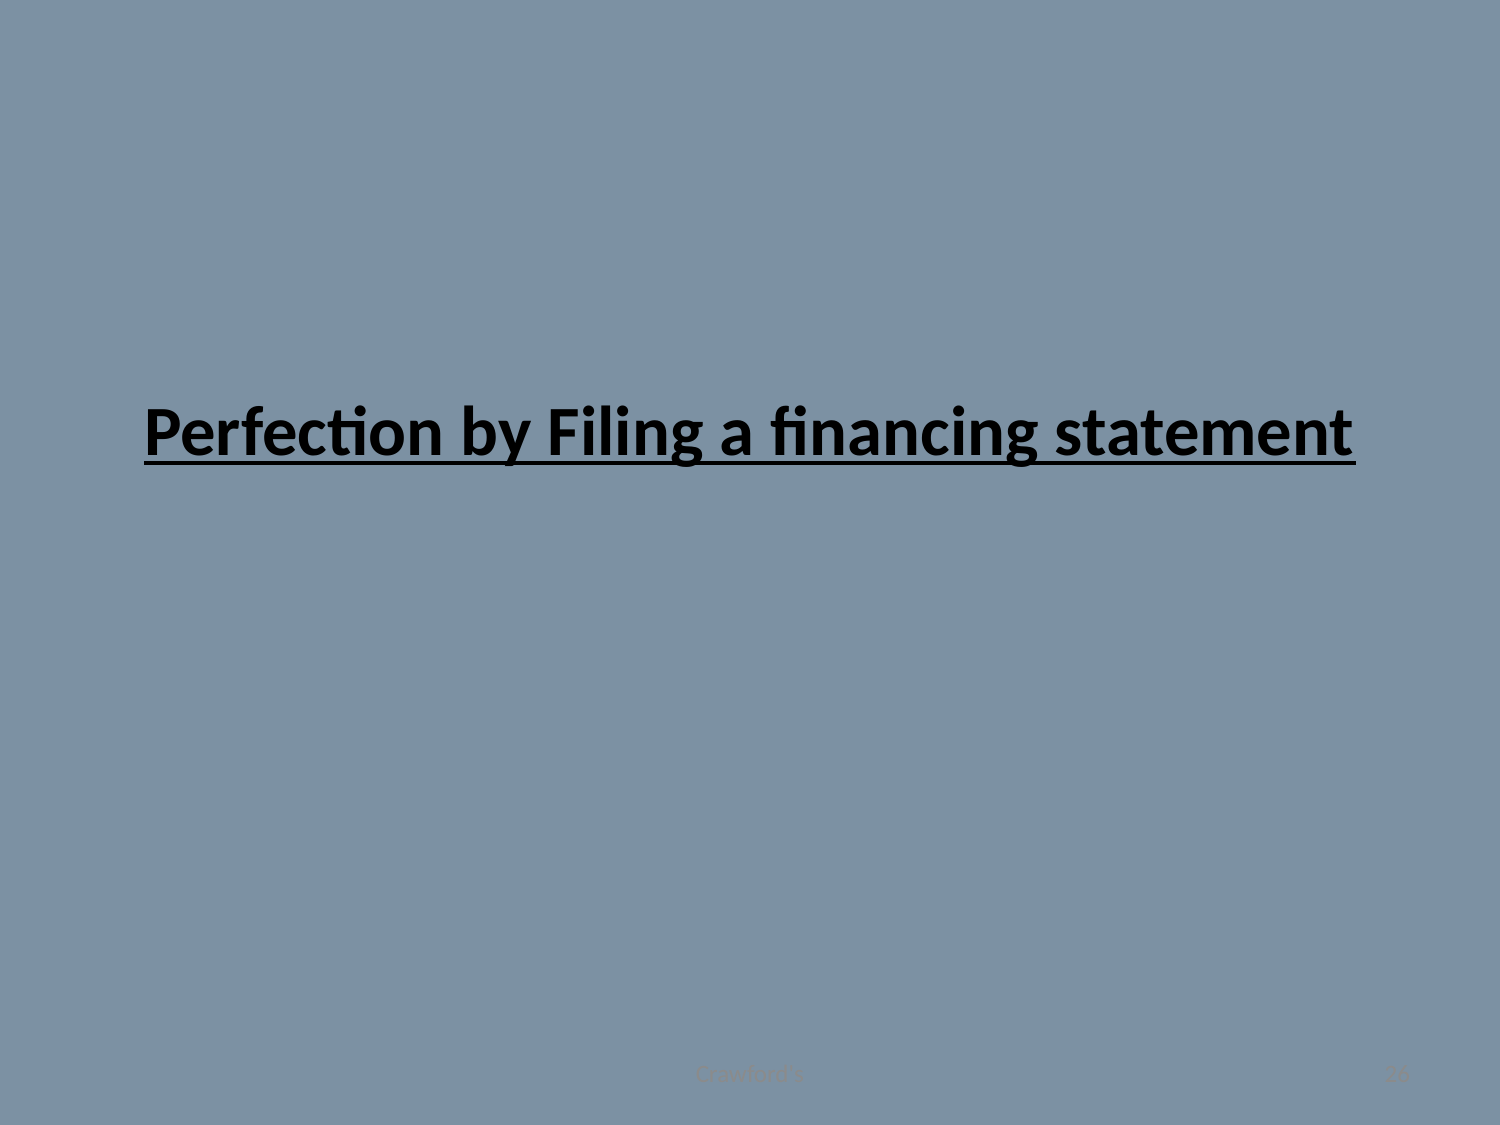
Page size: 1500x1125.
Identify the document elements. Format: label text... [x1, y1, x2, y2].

slide_number 26 [1074, 1042, 1425, 1103]
title Perfection by Filing a financing statement [112, 349, 1388, 591]
footer Crawford's [512, 1042, 988, 1103]
